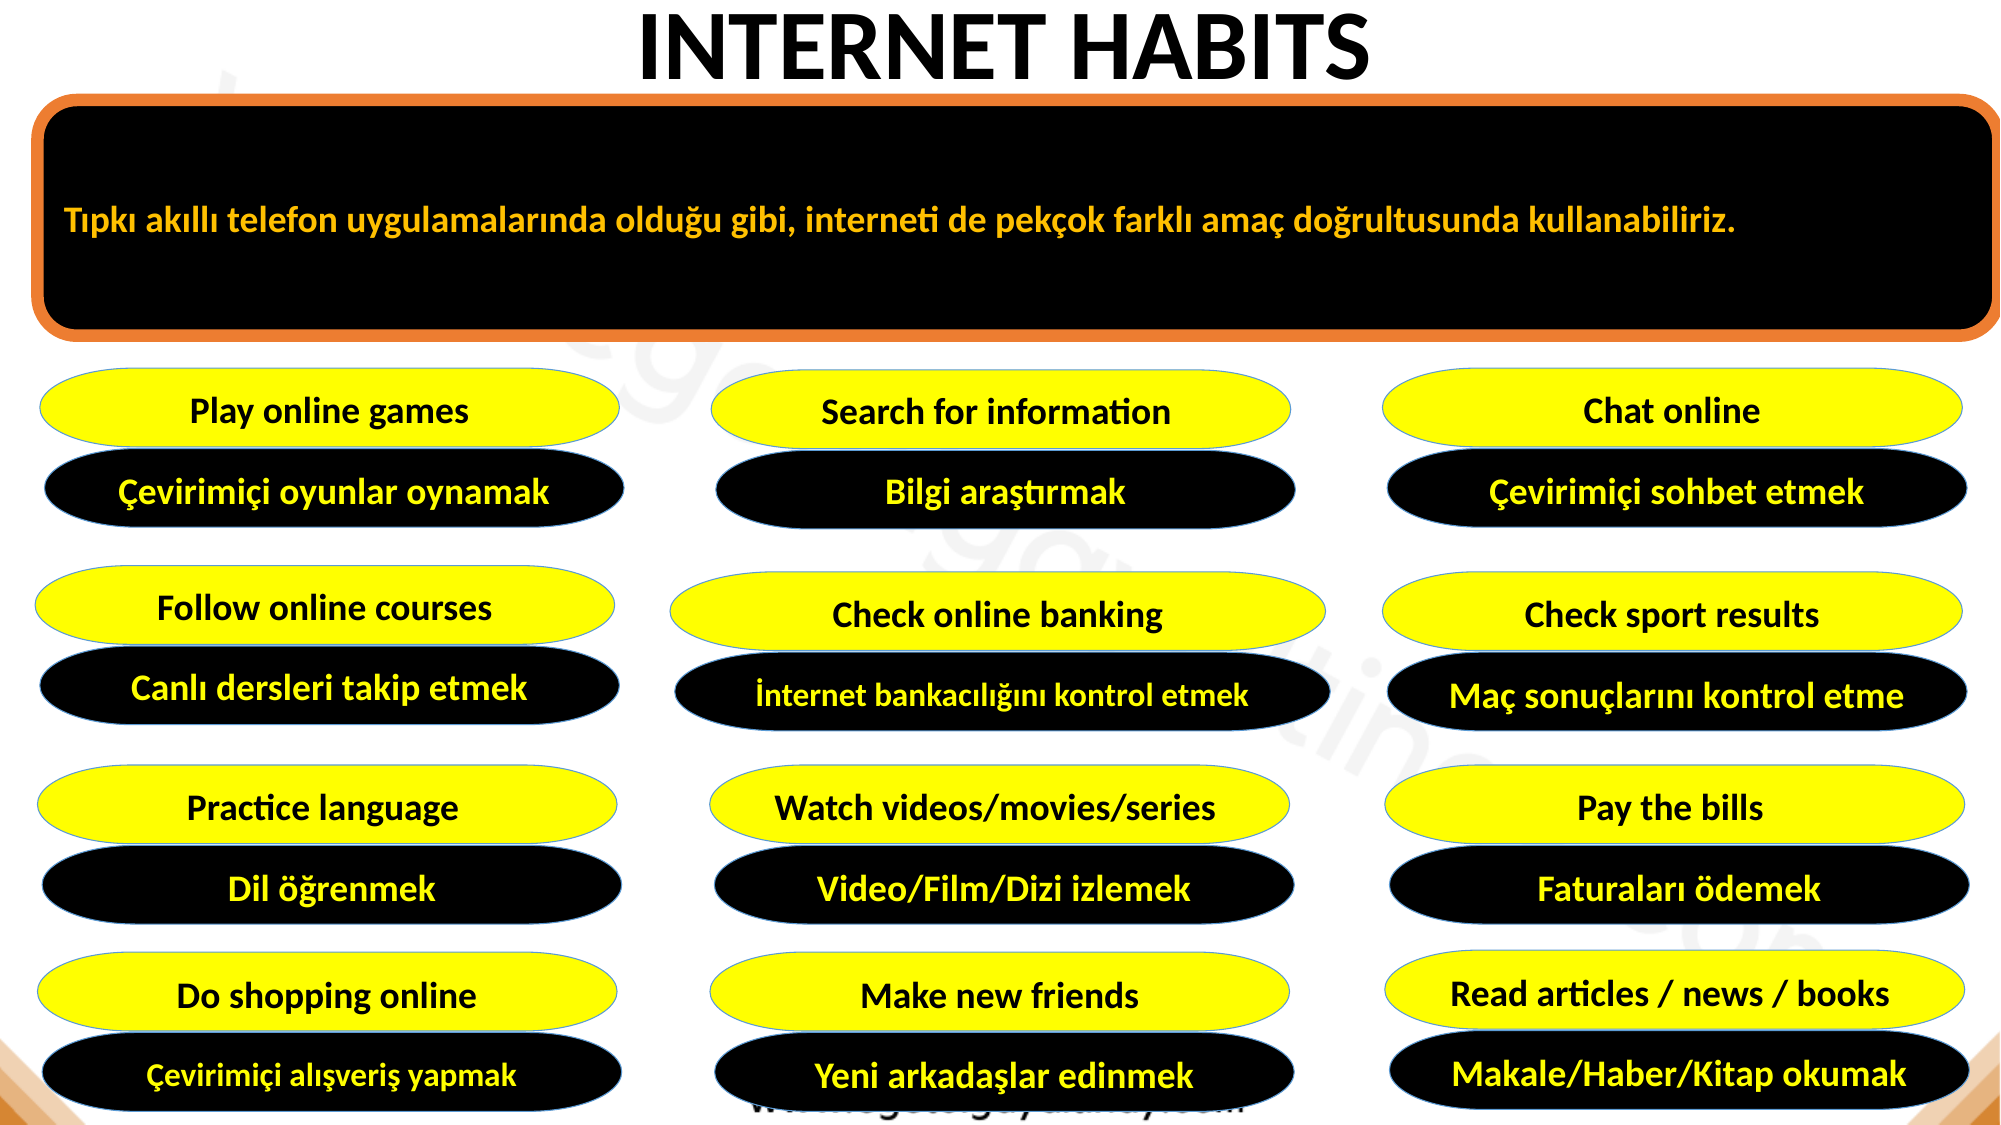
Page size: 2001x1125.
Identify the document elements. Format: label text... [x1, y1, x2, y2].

text_box Make new friends [709, 951, 1291, 1032]
text_box Bilgi araştırmak [715, 449, 1296, 530]
text_box Follow online courses [34, 565, 616, 645]
text_box INTERNET HABITS [469, 0, 1540, 98]
text_box Çevirimiçi oyunlar oynamak [43, 447, 625, 528]
text_box Maç sonuçlarını kontrol etme [1386, 651, 1968, 732]
text_box Check sport results [1381, 571, 1963, 651]
text_box Pay the bills [1384, 764, 1966, 845]
text_box Watch videos/movies/series [709, 764, 1291, 845]
text_box Makale/Haber/Kitap okumak [1388, 1029, 1970, 1110]
text_box Çevirimiçi alışveriş yapmak [41, 1031, 623, 1112]
text_box Dil öğrenmek [41, 844, 623, 925]
text_box Yeni arkadaşlar edinmek [714, 1031, 1295, 1112]
text_box Tıpkı akıllı telefon uygulamalarında olduğu gibi, interneti de pekçok farklı amaç doğrultusunda kullanabiliriz. [36, 98, 2000, 337]
text_box Search for information [710, 369, 1292, 450]
text_box Canlı dersleri takip etmek [39, 645, 620, 726]
text_box Read articles / news / books [1384, 949, 1966, 1030]
picture [0, 0, 2001, 1125]
text_box Practice language [36, 764, 618, 845]
text_box Video/Film/Dizi izlemek [713, 844, 1295, 925]
text_box Chat online [1381, 367, 1963, 448]
text_box Do shopping online [36, 951, 618, 1032]
text_box Faturaları ödemek [1388, 844, 1970, 925]
text_box Çevirimiçi sohbet etmek [1386, 447, 1968, 528]
text_box İnternet bankacılığını kontrol etmek [674, 651, 1331, 732]
text_box Check online banking [669, 571, 1327, 651]
text_box Play online games [39, 367, 620, 448]
